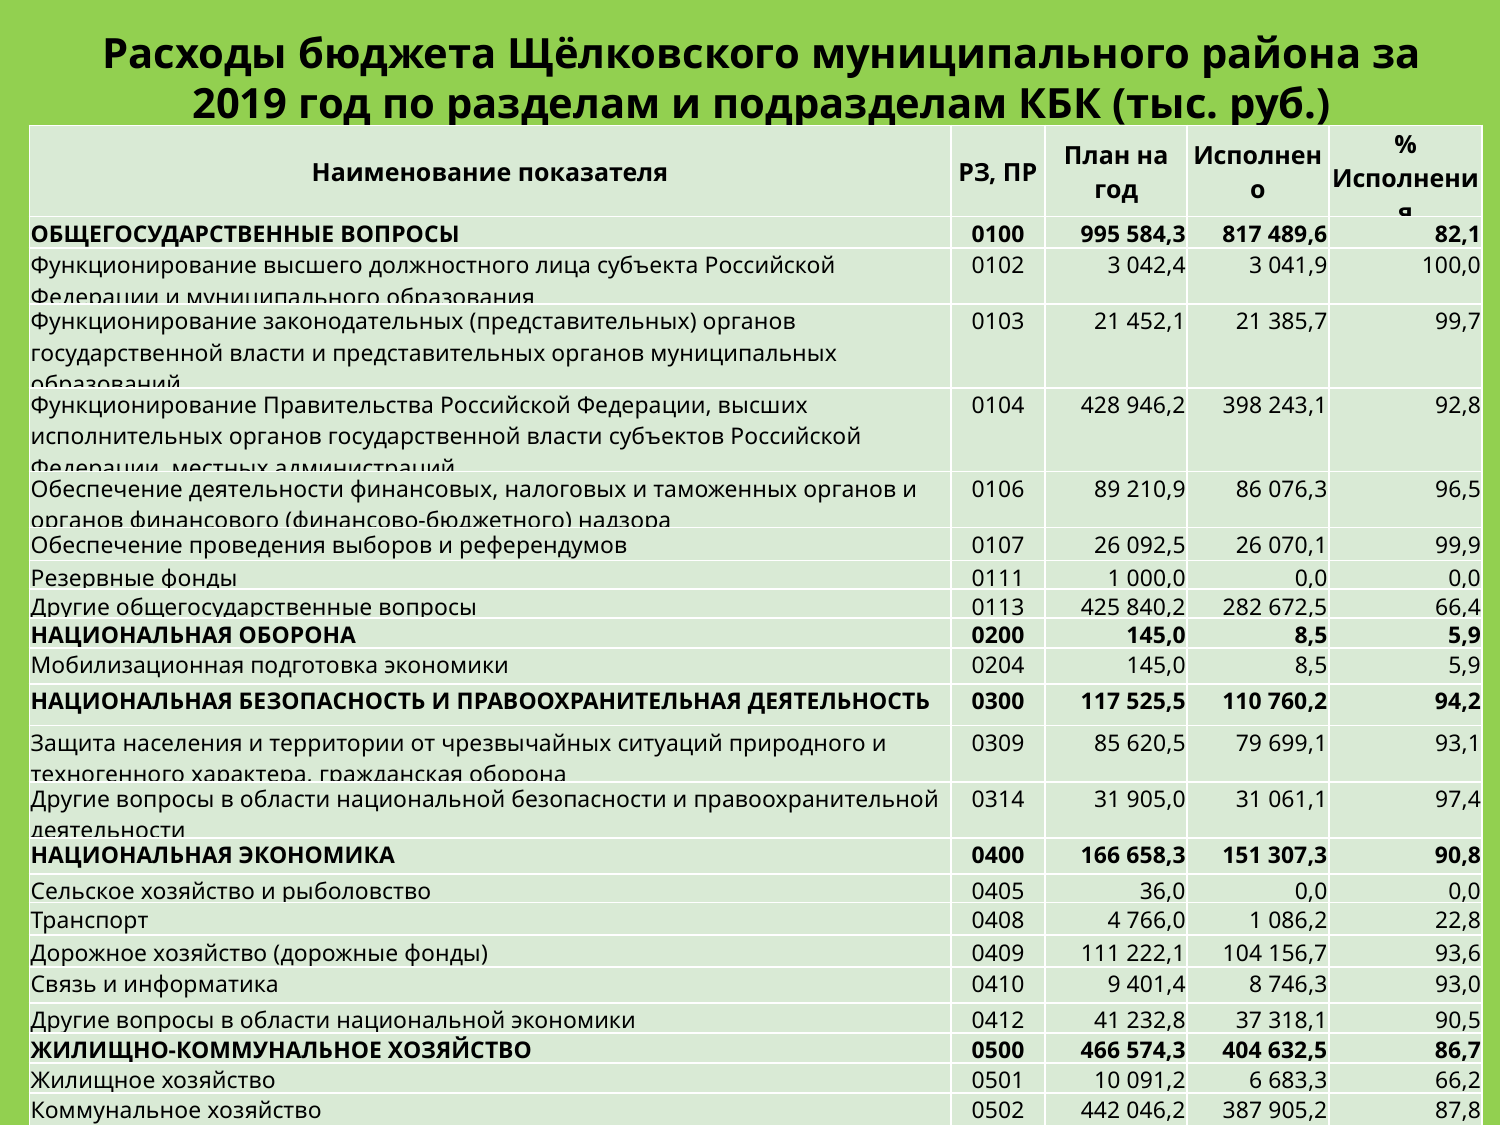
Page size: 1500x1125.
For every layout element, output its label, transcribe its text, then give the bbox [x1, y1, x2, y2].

table_cell 442 046,2 [1046, 1094, 1186, 1125]
table_cell 8 746,3 [1188, 968, 1328, 1002]
table_cell 466 574,3 [1046, 1034, 1186, 1062]
table_header Исполнено [1188, 126, 1328, 216]
table_cell 82,1 [1330, 217, 1481, 247]
table_header РЗ, ПР [952, 126, 1044, 216]
table_cell 3 042,4 [1046, 249, 1186, 303]
table_cell 111 222,1 [1046, 936, 1186, 966]
table_header План на год [1046, 126, 1186, 216]
table_cell 79 699,1 [1188, 726, 1328, 781]
table_cell 404 632,5 [1188, 1034, 1328, 1062]
table_cell 0102 [952, 249, 1044, 303]
table_cell 89 210,9 [1046, 472, 1186, 527]
table_cell 31 061,1 [1188, 783, 1328, 837]
table_cell 0502 [952, 1094, 1044, 1125]
table_cell 0501 [952, 1064, 1044, 1092]
table_cell 398 243,1 [1188, 389, 1328, 471]
table_cell 41 232,8 [1046, 1004, 1186, 1032]
table_cell 94,2 [1330, 685, 1481, 725]
table_cell 9 401,4 [1046, 968, 1186, 1002]
table_cell 26 070,1 [1188, 528, 1328, 560]
table_cell 97,4 [1330, 783, 1481, 837]
table_cell 86 076,3 [1188, 472, 1328, 527]
table_cell 0314 [952, 783, 1044, 837]
table_cell 31 905,0 [1046, 783, 1186, 837]
table_cell Дорожное хозяйство (дорожные фонды) [30, 936, 950, 966]
table_cell 86,7 [1330, 1034, 1481, 1062]
table_cell 0500 [952, 1034, 1044, 1062]
table_cell 387 905,2 [1188, 1094, 1328, 1125]
table_cell 0113 [952, 590, 1044, 617]
table_cell 99,9 [1330, 528, 1481, 560]
table_cell ОБЩЕГОСУДАРСТВЕННЫЕ ВОПРОСЫ [30, 217, 950, 247]
table_cell 92,8 [1330, 389, 1481, 471]
table_cell 282 672,5 [1188, 590, 1328, 617]
table_cell 96,5 [1330, 472, 1481, 527]
table_cell 3 041,9 [1188, 249, 1328, 303]
table_cell Обеспечение деятельности финансовых, налоговых и таможенных органов и органов финансового (финансово-бюджетного) надзора [30, 472, 950, 527]
table_cell Функционирование законодательных (представительных) органов государственной власти и представительных органов муниципальных образований [30, 305, 950, 387]
table_cell 0111 [952, 561, 1044, 588]
table_cell НАЦИОНАЛЬНАЯ БЕЗОПАСНОСТЬ И ПРАВООХРАНИТЕЛЬНАЯ ДЕЯТЕЛЬНОСТЬ [30, 685, 950, 725]
table_cell 166 658,3 [1046, 839, 1186, 873]
table_cell 0,0 [1330, 875, 1481, 902]
table_cell Другие вопросы в области национальной безопасности и правоохранительной деятельности [30, 783, 950, 837]
table_cell 99,7 [1330, 305, 1481, 387]
table_cell 428 946,2 [1046, 389, 1186, 471]
table_cell ЖИЛИЩНО-КОММУНАЛЬНОЕ ХОЗЯЙСТВО [30, 1034, 950, 1062]
table_cell 0300 [952, 685, 1044, 725]
table_cell 5,9 [1330, 649, 1481, 683]
table_cell Другие общегосударственные вопросы [30, 590, 950, 617]
table_cell Мобилизационная подготовка экономики [30, 649, 950, 683]
table_cell 145,0 [1046, 649, 1186, 683]
table_cell Обеспечение проведения выборов и референдумов [30, 528, 950, 560]
table_cell 37 318,1 [1188, 1004, 1328, 1032]
table_cell 0309 [952, 726, 1044, 781]
table_cell 0103 [952, 305, 1044, 387]
table_cell Транспорт [30, 903, 950, 934]
table_cell 110 760,2 [1188, 685, 1328, 725]
table_cell Жилищное хозяйство [30, 1064, 950, 1092]
table_cell 90,8 [1330, 839, 1481, 873]
table_cell 21 385,7 [1188, 305, 1328, 387]
table_cell 0204 [952, 649, 1044, 683]
table_cell 0412 [952, 1004, 1044, 1032]
table_cell 0,0 [1330, 561, 1481, 588]
table_cell 36,0 [1046, 875, 1186, 902]
table_cell 93,1 [1330, 726, 1481, 781]
table_cell 995 584,3 [1046, 217, 1186, 247]
table_cell 0400 [952, 839, 1044, 873]
table_cell 0106 [952, 472, 1044, 527]
table_cell 8,5 [1188, 619, 1328, 647]
table_cell 0,0 [1188, 875, 1328, 902]
table_cell 117 525,5 [1046, 685, 1186, 725]
table_cell Другие вопросы в области национальной экономики [30, 1004, 950, 1032]
table_header Наименование показателя [30, 126, 950, 216]
table_cell 87,8 [1330, 1094, 1481, 1125]
table_header % Исполнения [1330, 126, 1481, 216]
table_cell 425 840,2 [1046, 590, 1186, 617]
table_cell 0100 [952, 217, 1044, 247]
table_cell 0405 [952, 875, 1044, 902]
table_cell Коммунальное хозяйство [30, 1094, 950, 1125]
table_cell 21 452,1 [1046, 305, 1186, 387]
table_cell 145,0 [1046, 619, 1186, 647]
table_cell 8,5 [1188, 649, 1328, 683]
table_cell 5,9 [1330, 619, 1481, 647]
table_cell Функционирование высшего должностного лица субъекта Российской Федерации и муниципального образования [30, 249, 950, 303]
table_cell Сельское хозяйство и рыболовство [30, 875, 950, 902]
table_cell НАЦИОНАЛЬНАЯ ОБОРОНА [30, 619, 950, 647]
table_cell 66,2 [1330, 1064, 1481, 1092]
table_cell 1 086,2 [1188, 903, 1328, 934]
table_cell 0,0 [1188, 561, 1328, 588]
table_cell Защита населения и территории от чрезвычайных ситуаций природного и техногенного характера, гражданская оборона [30, 726, 950, 781]
table_cell 104 156,7 [1188, 936, 1328, 966]
table_cell 93,6 [1330, 936, 1481, 966]
table_cell Связь и информатика [30, 968, 950, 1002]
table_cell 93,0 [1330, 968, 1481, 1002]
table_cell 10 091,2 [1046, 1064, 1186, 1092]
text_box Расходы бюджета Щёлковского муниципального района за 2019 год по разделам и подразделам КБК (тыс. руб.) [41, 19, 1483, 125]
table_cell 0200 [952, 619, 1044, 647]
table_cell 85 620,5 [1046, 726, 1186, 781]
table_cell 0410 [952, 968, 1044, 1002]
table_cell 817 489,6 [1188, 217, 1328, 247]
table_cell Функционирование Правительства Российской Федерации, высших исполнительных органов государственной власти субъектов Российской Федерации, местных администраций [30, 389, 950, 471]
table_cell 1 000,0 [1046, 561, 1186, 588]
table_cell 90,5 [1330, 1004, 1481, 1032]
table_cell 0107 [952, 528, 1044, 560]
table_cell 22,8 [1330, 903, 1481, 934]
table_cell 0409 [952, 936, 1044, 966]
table_cell 4 766,0 [1046, 903, 1186, 934]
table_cell 100,0 [1330, 249, 1481, 303]
table_cell 6 683,3 [1188, 1064, 1328, 1092]
table_cell 0104 [952, 389, 1044, 471]
table_cell 26 092,5 [1046, 528, 1186, 560]
table_cell Резервные фонды [30, 561, 950, 588]
table_cell НАЦИОНАЛЬНАЯ ЭКОНОМИКА [30, 839, 950, 873]
table_cell 66,4 [1330, 590, 1481, 617]
table_cell 0408 [952, 903, 1044, 934]
table_cell 151 307,3 [1188, 839, 1328, 873]
